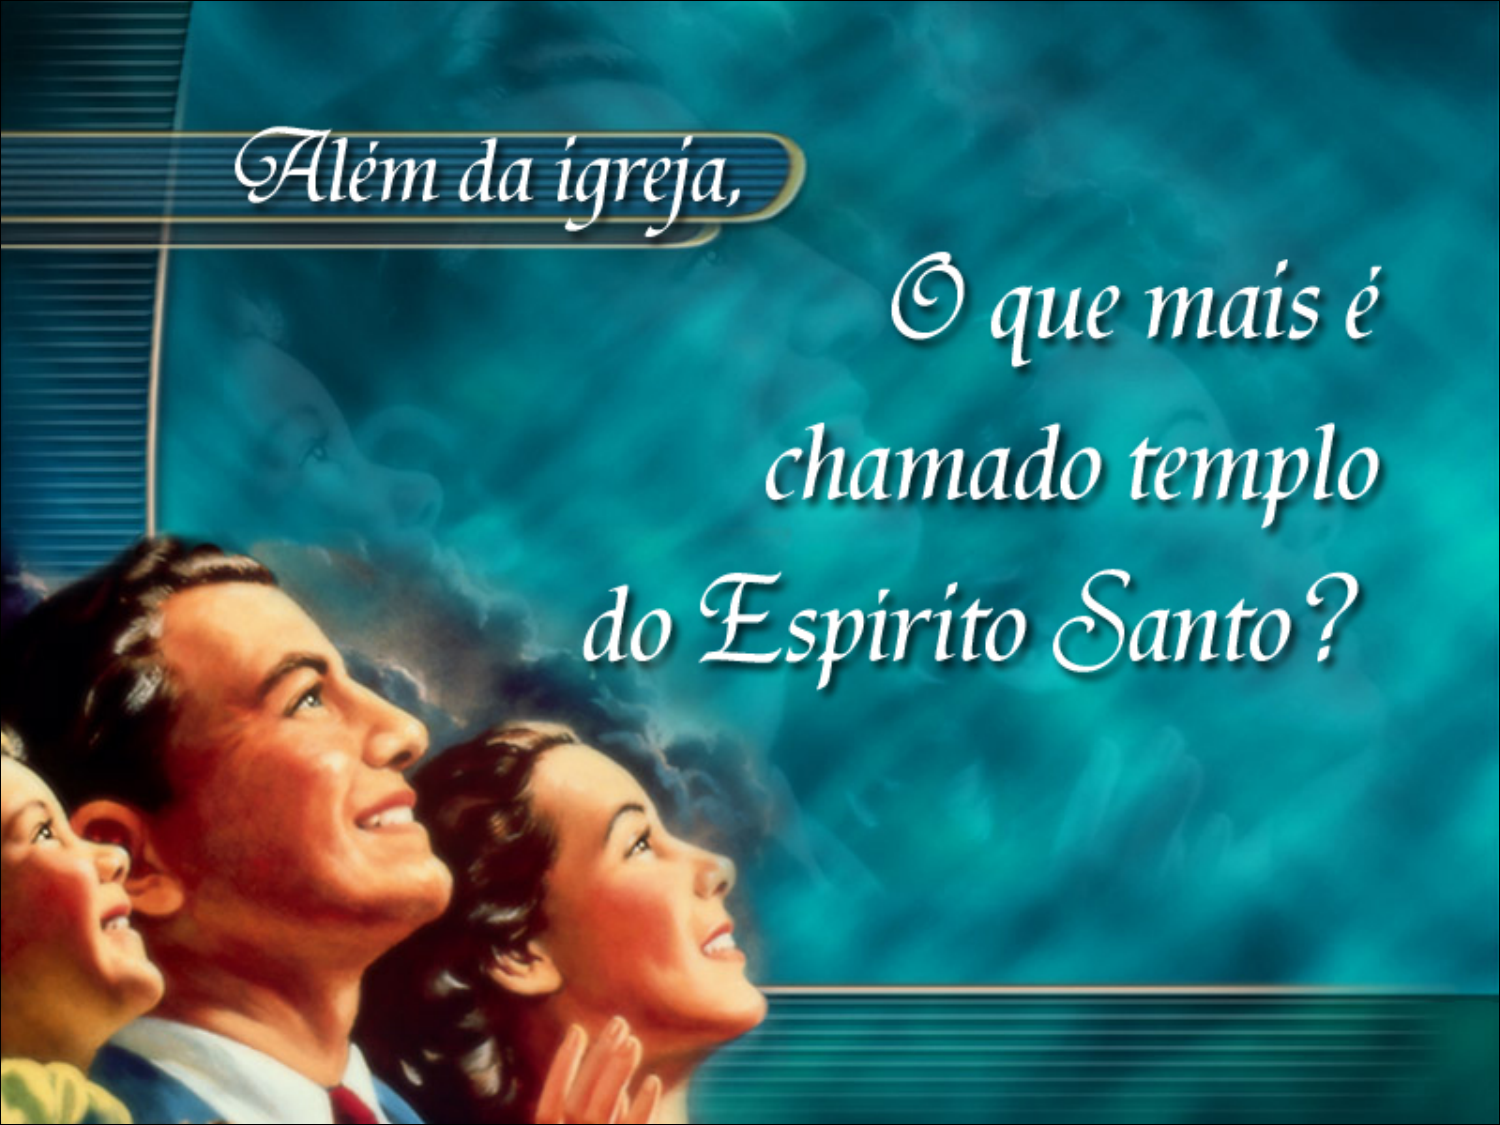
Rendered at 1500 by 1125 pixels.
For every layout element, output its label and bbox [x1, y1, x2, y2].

text_box [0, 0, 1500, 1125]
